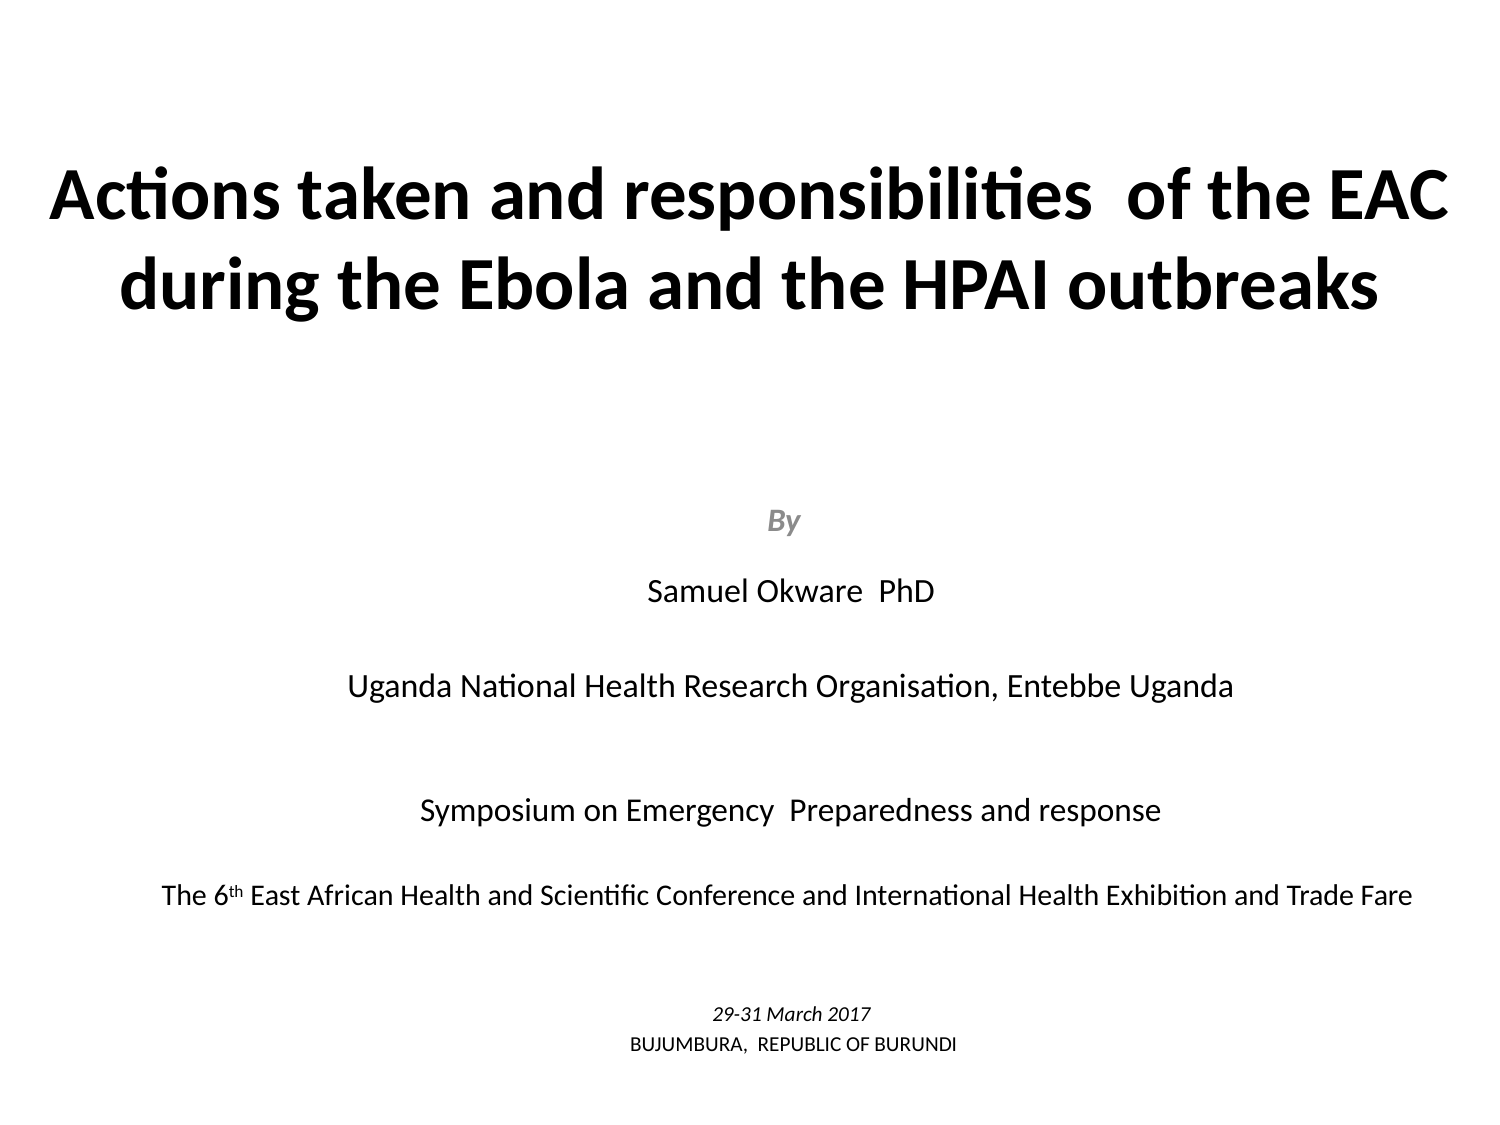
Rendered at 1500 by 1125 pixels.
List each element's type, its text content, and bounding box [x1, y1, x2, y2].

title Actions taken and responsibilities of the EAC during the Ebola and the HPAI outbreaks [0, 78, 1500, 391]
subtitle By Samuel Okware PhD Uganda National Health Research Organisation, Entebbe Uganda Symposium on Emergency Preparedness and response The 6th East African Health and Scientific Conference and International Health Exhibition and Trade Fare 29-31 March 2017 BUJUMBURA, REPUBLIC OF BURUNDI [135, 491, 1447, 1106]
